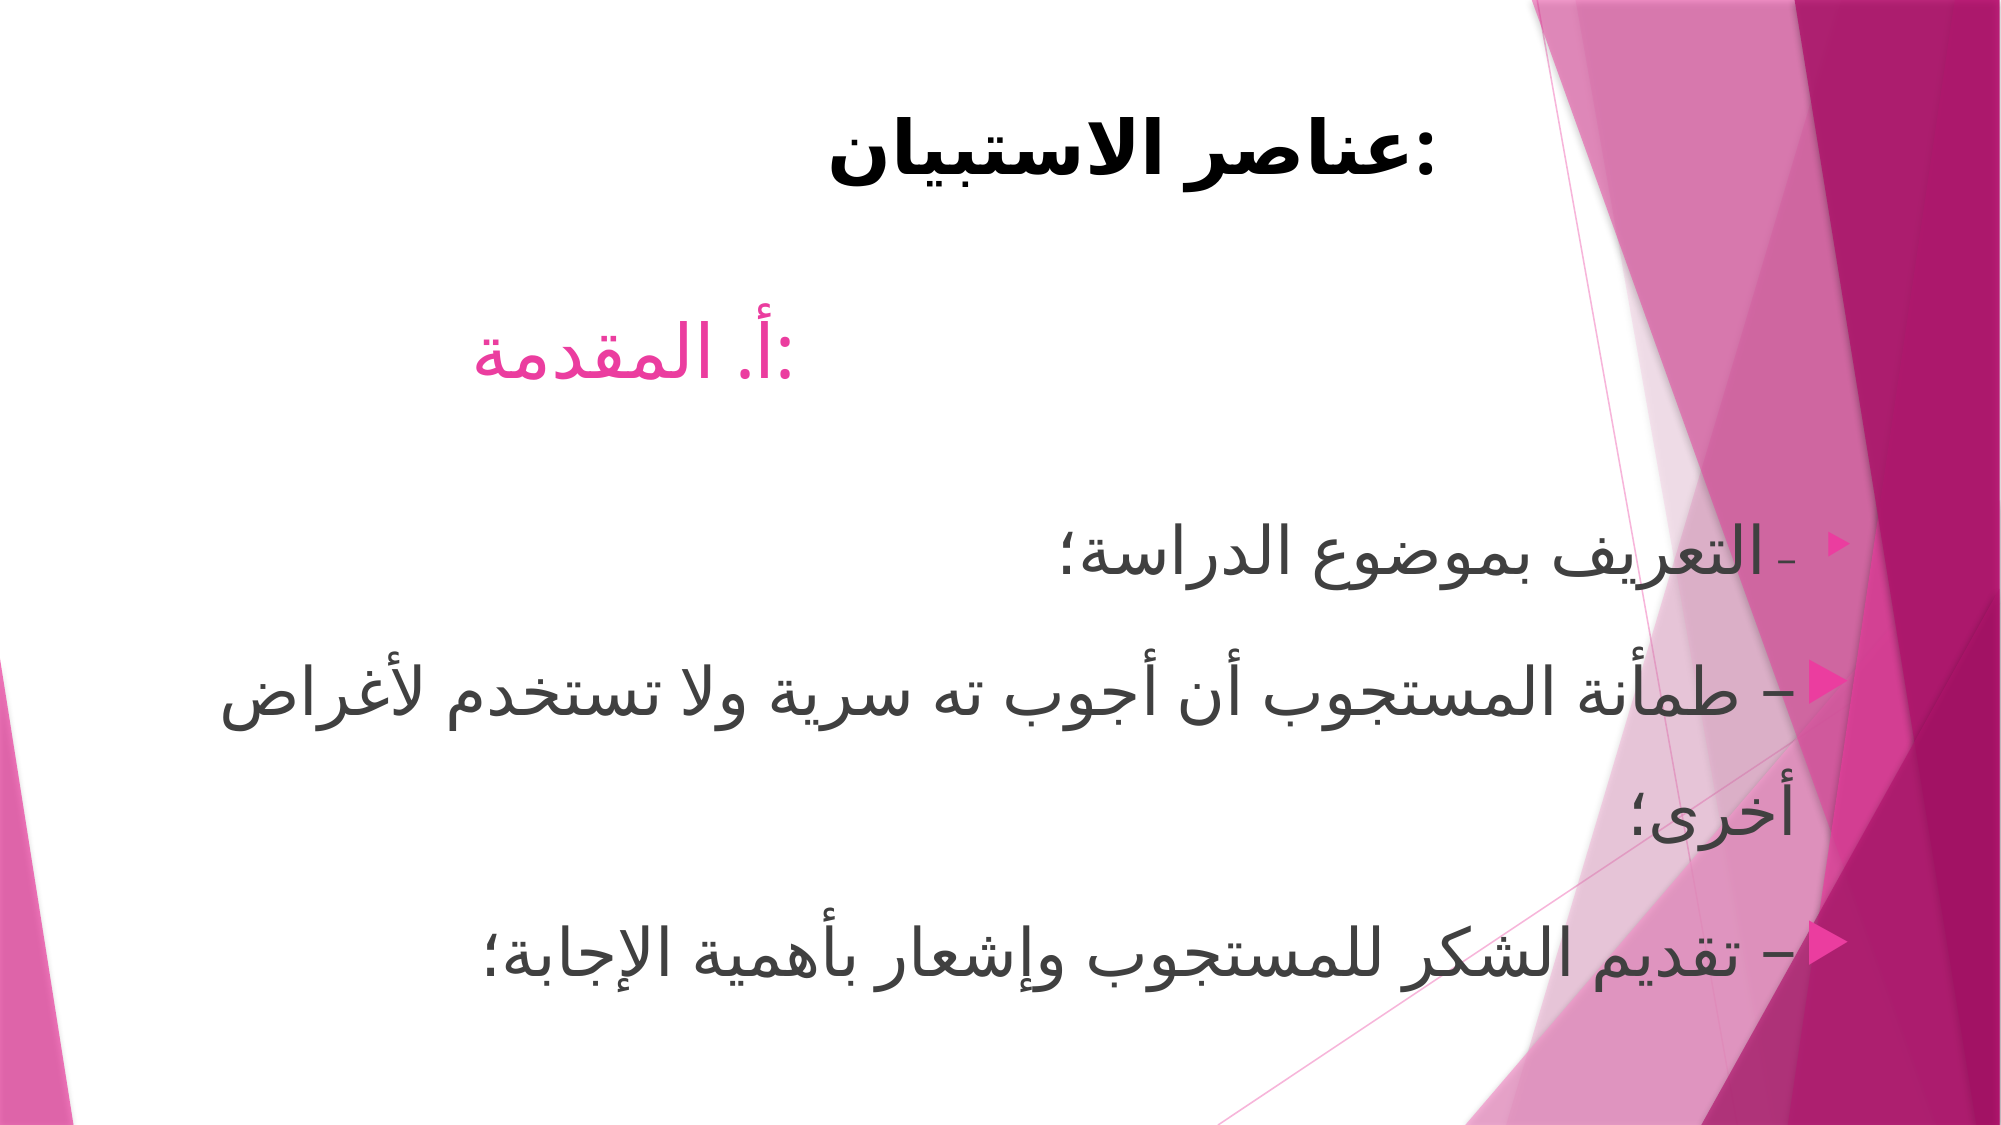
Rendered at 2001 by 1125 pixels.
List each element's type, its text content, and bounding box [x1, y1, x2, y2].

text_box عناصر الاستبيان: [812, 92, 1452, 198]
title أ. المقدمة: [455, 296, 1869, 460]
list − التعريف بموضوع الدراسة؛ − طمأنة المستجوب أن أجوب ته سرية ولا تستخدم لأغراض أخرى؛ − تقديم الشكر للمستجوب وإشعار بأهمية الإجابة؛ [93, 460, 1869, 1125]
